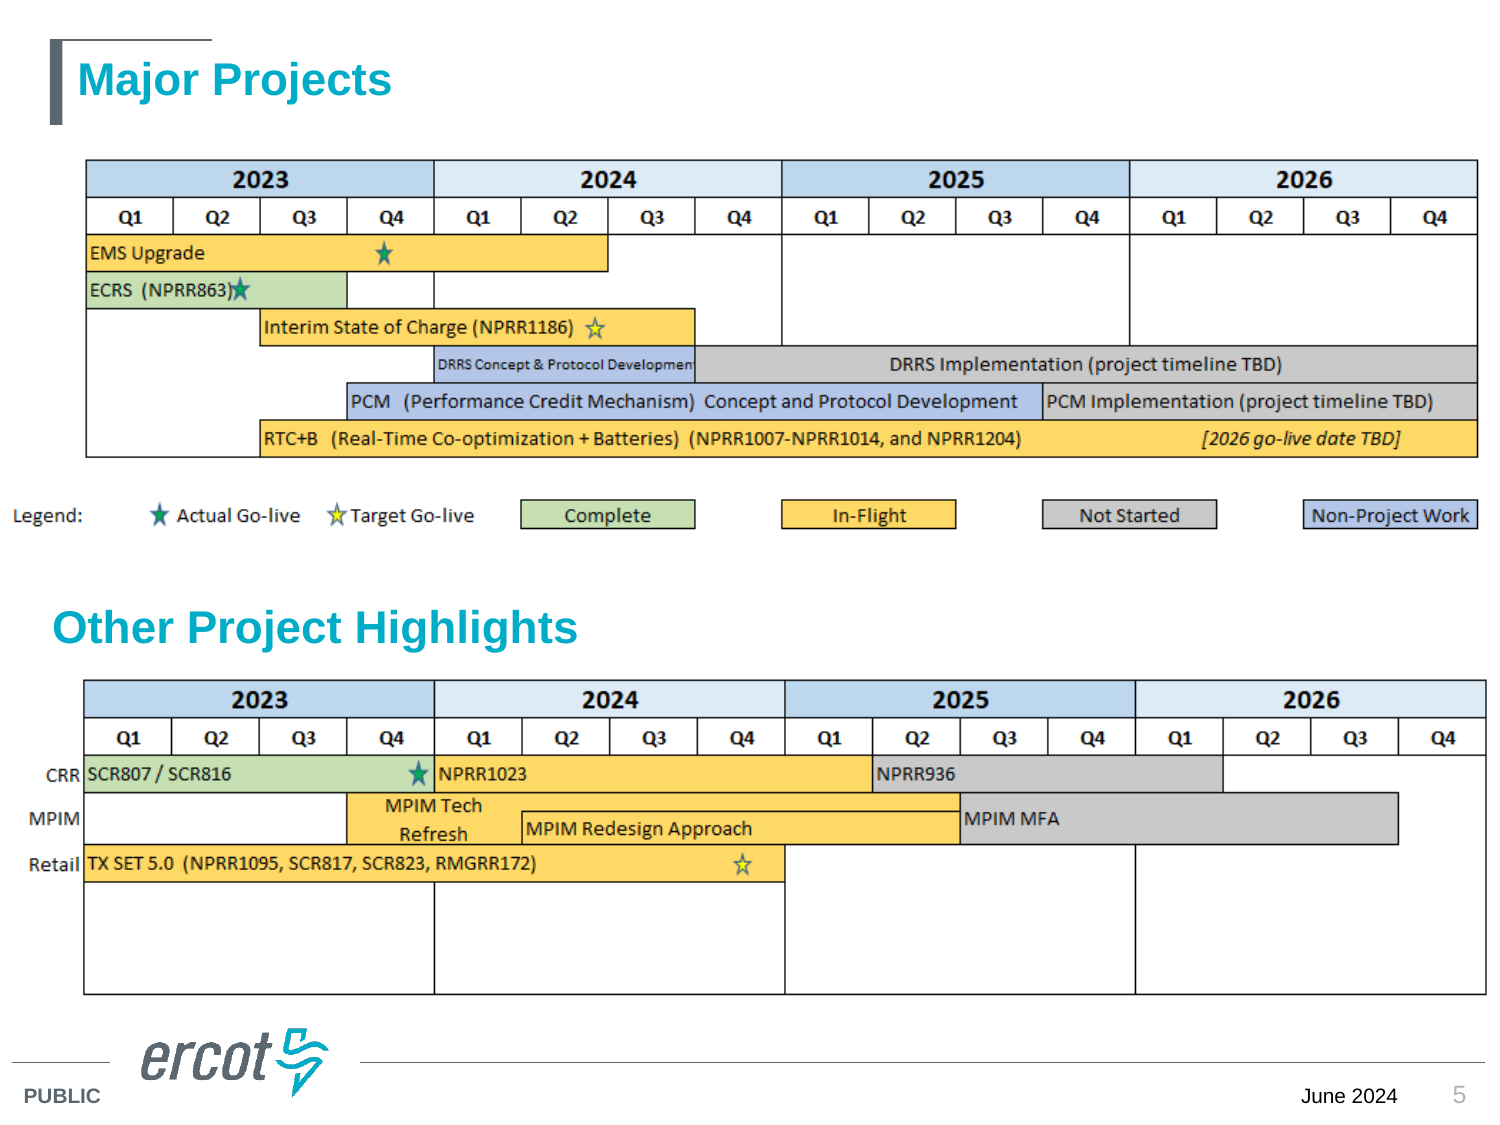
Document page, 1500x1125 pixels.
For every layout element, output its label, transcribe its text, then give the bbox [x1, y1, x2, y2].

picture [13, 153, 1487, 538]
title Major Projects [62, 42, 788, 114]
picture [137, 1024, 332, 1100]
picture [13, 674, 1498, 1004]
slide_number 5 [1437, 1076, 1475, 1112]
text_box Other Project Highlights [37, 590, 763, 662]
